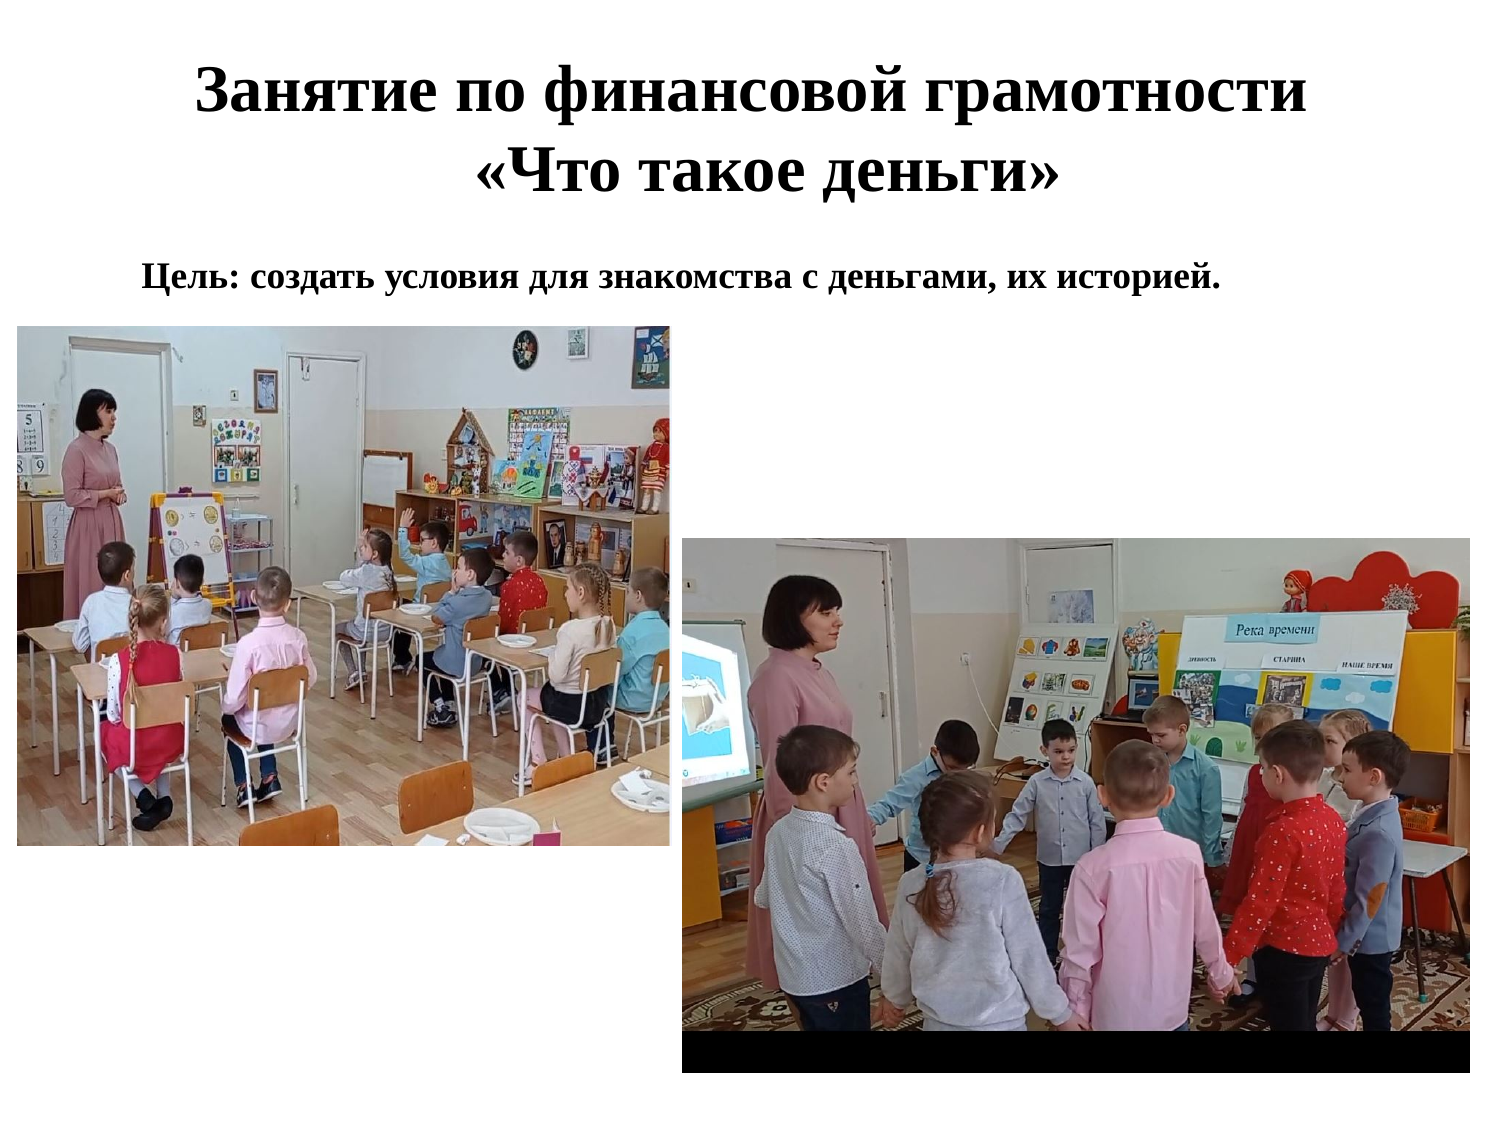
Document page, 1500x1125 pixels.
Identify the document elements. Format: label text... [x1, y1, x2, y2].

text_box Цель: создать условия для знакомства с деньгами, их историей. [34, 243, 1329, 304]
picture [682, 538, 1470, 1074]
picture [17, 326, 672, 847]
title Занятие по финансовой грамотности «Что такое деньги» [76, 30, 1427, 219]
